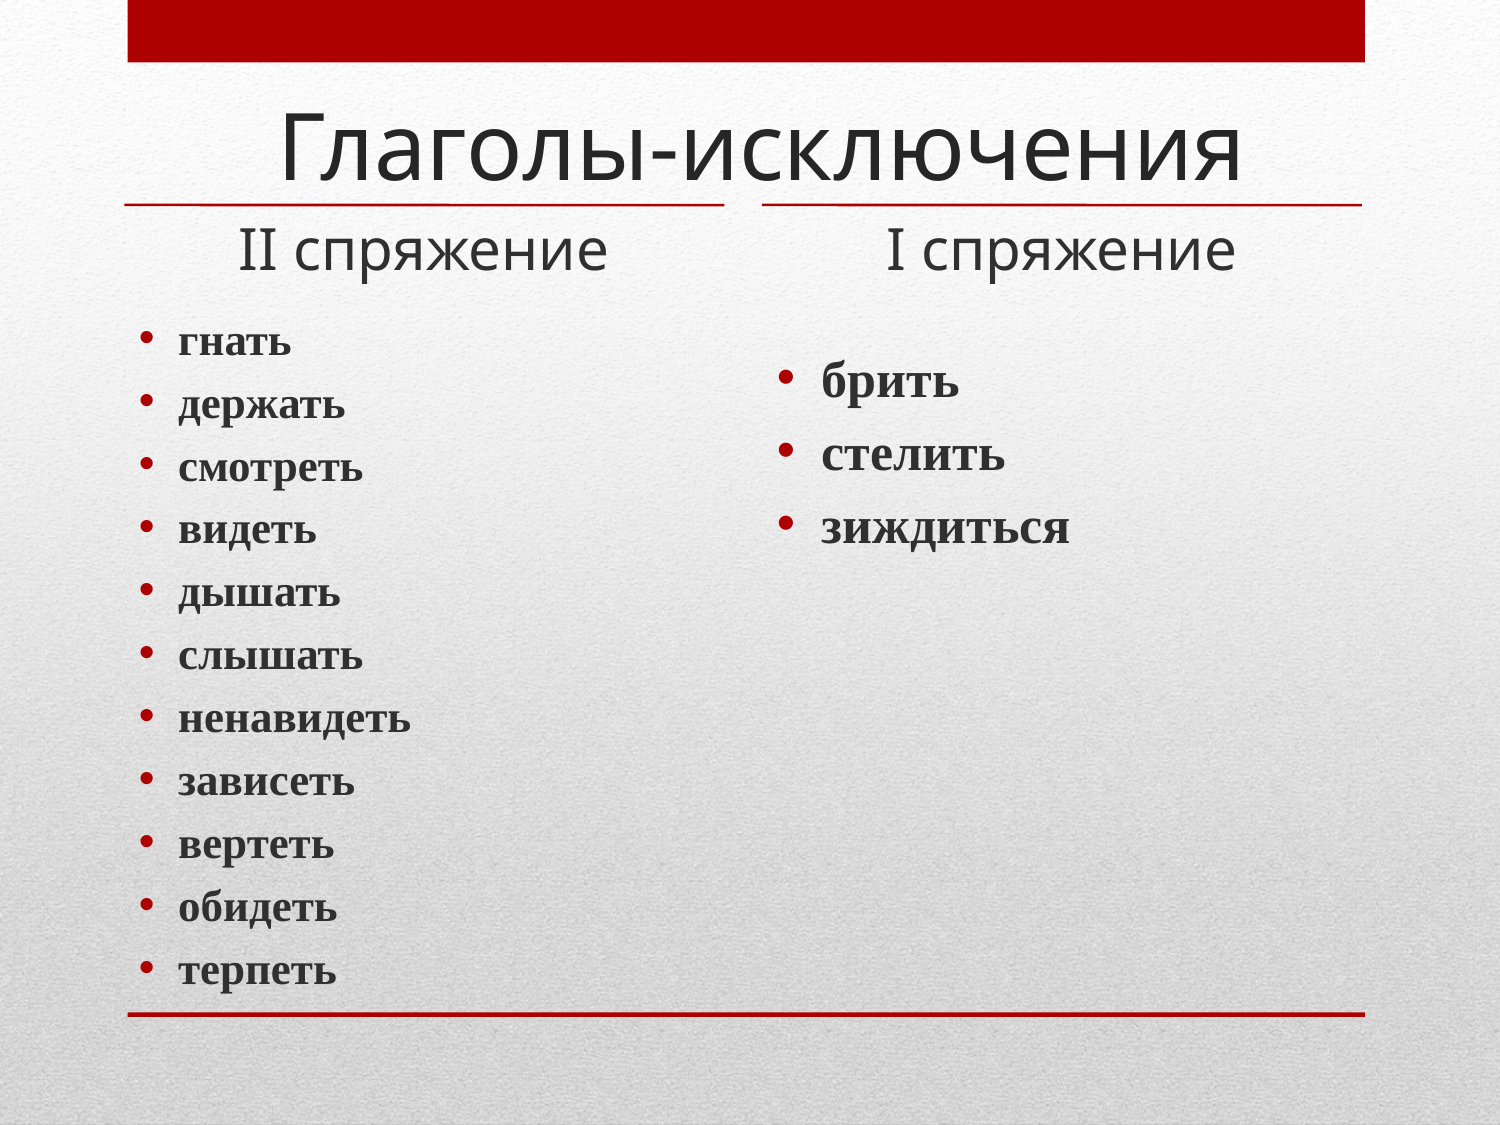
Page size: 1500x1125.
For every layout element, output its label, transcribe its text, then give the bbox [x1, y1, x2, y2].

title Глаголы-исключения [159, 78, 1340, 207]
list I спряжение [761, 184, 1362, 290]
list гнать держать смотреть видеть дышать слышать ненавидеть зависеть вертеть обидеть терпеть [123, 302, 724, 1012]
list II спряжение [123, 184, 724, 290]
list брить стелить зиждиться [761, 338, 1362, 839]
